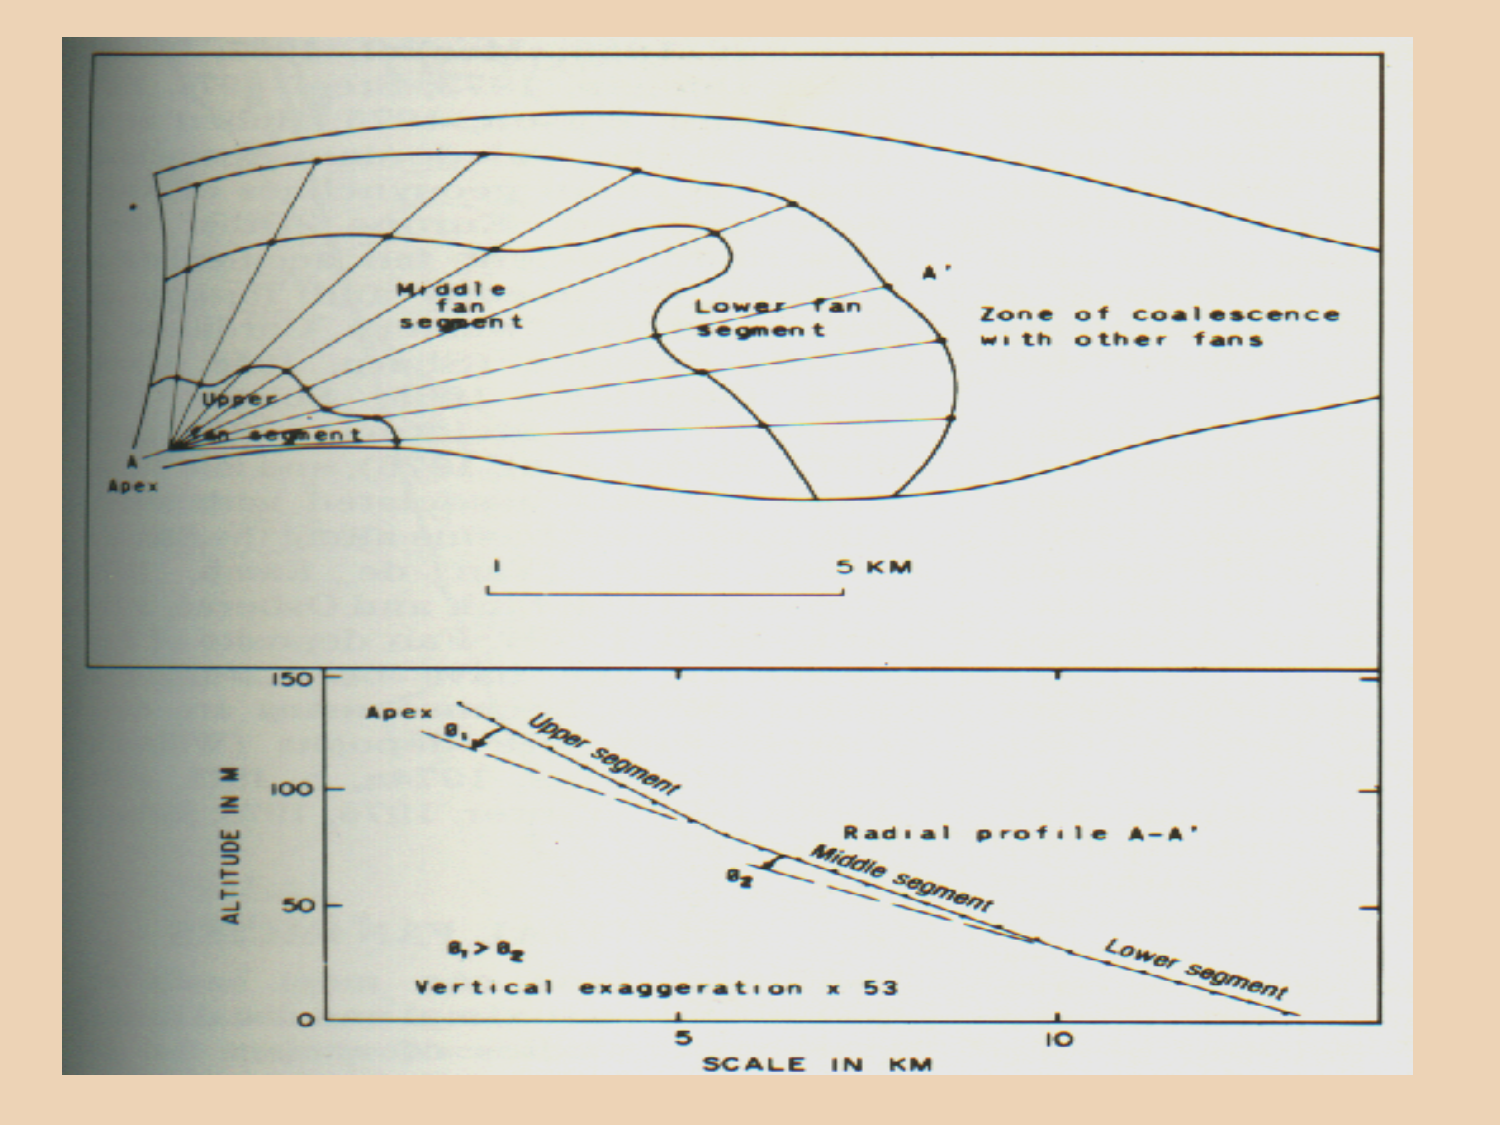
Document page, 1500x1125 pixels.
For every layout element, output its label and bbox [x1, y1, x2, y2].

picture [62, 37, 1413, 1076]
